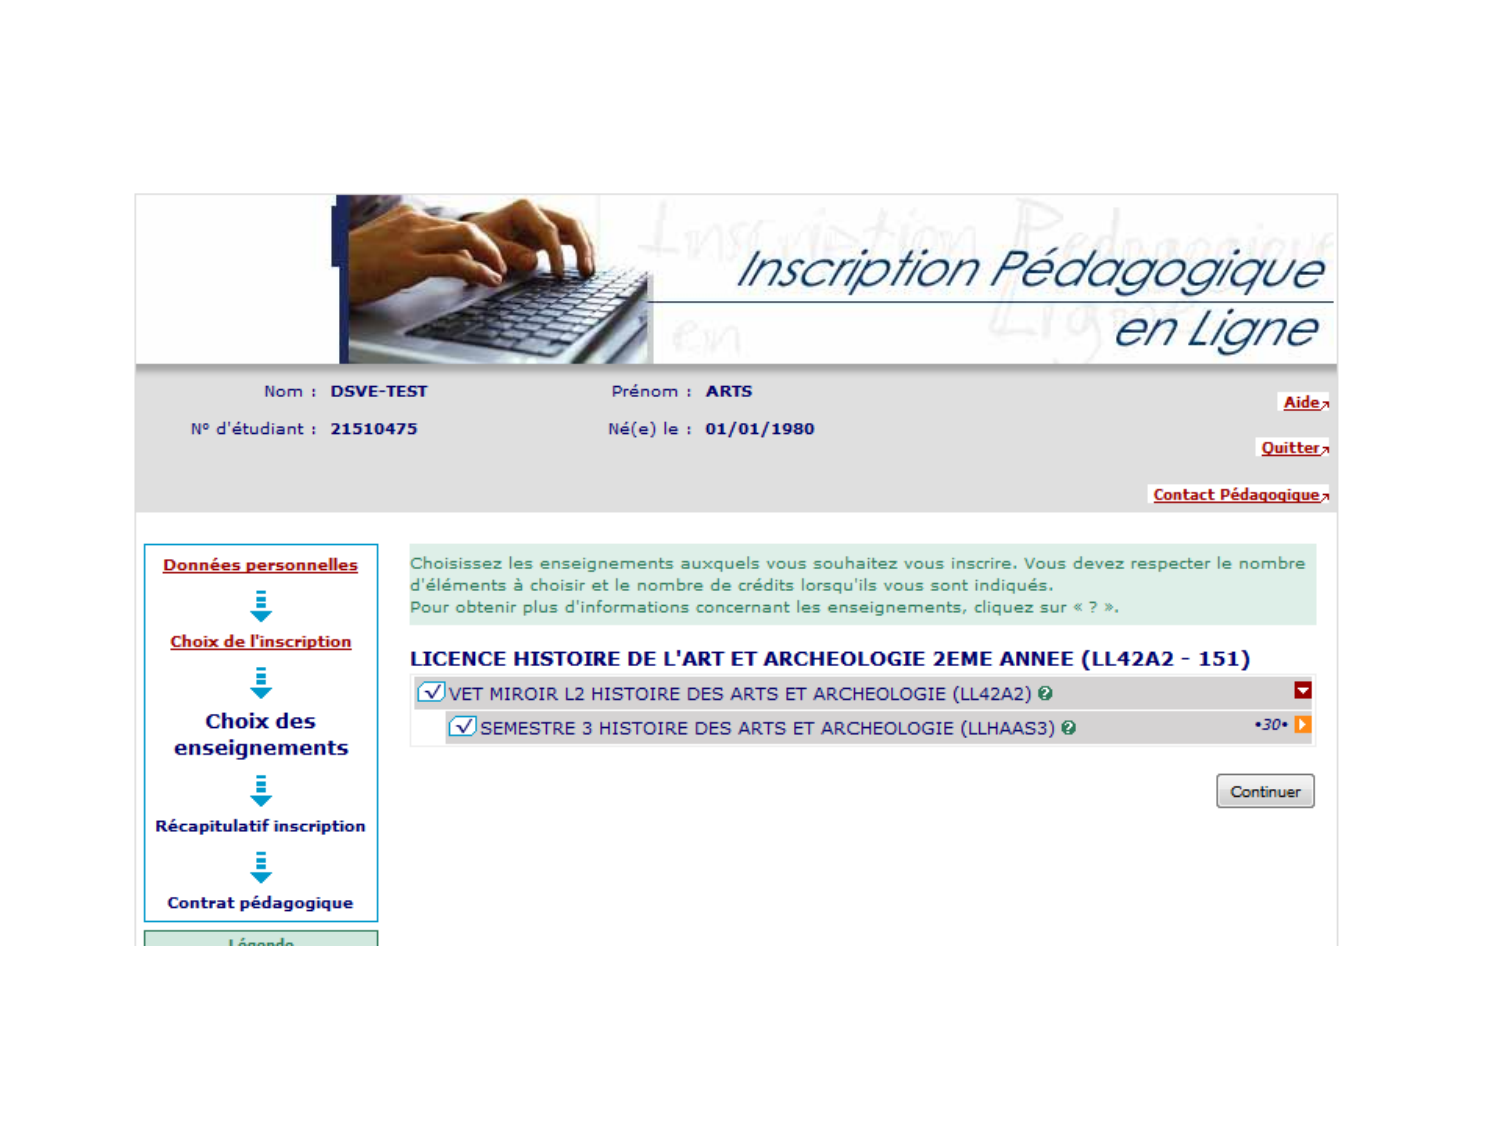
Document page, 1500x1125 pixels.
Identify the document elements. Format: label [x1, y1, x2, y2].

picture [116, 178, 1384, 947]
